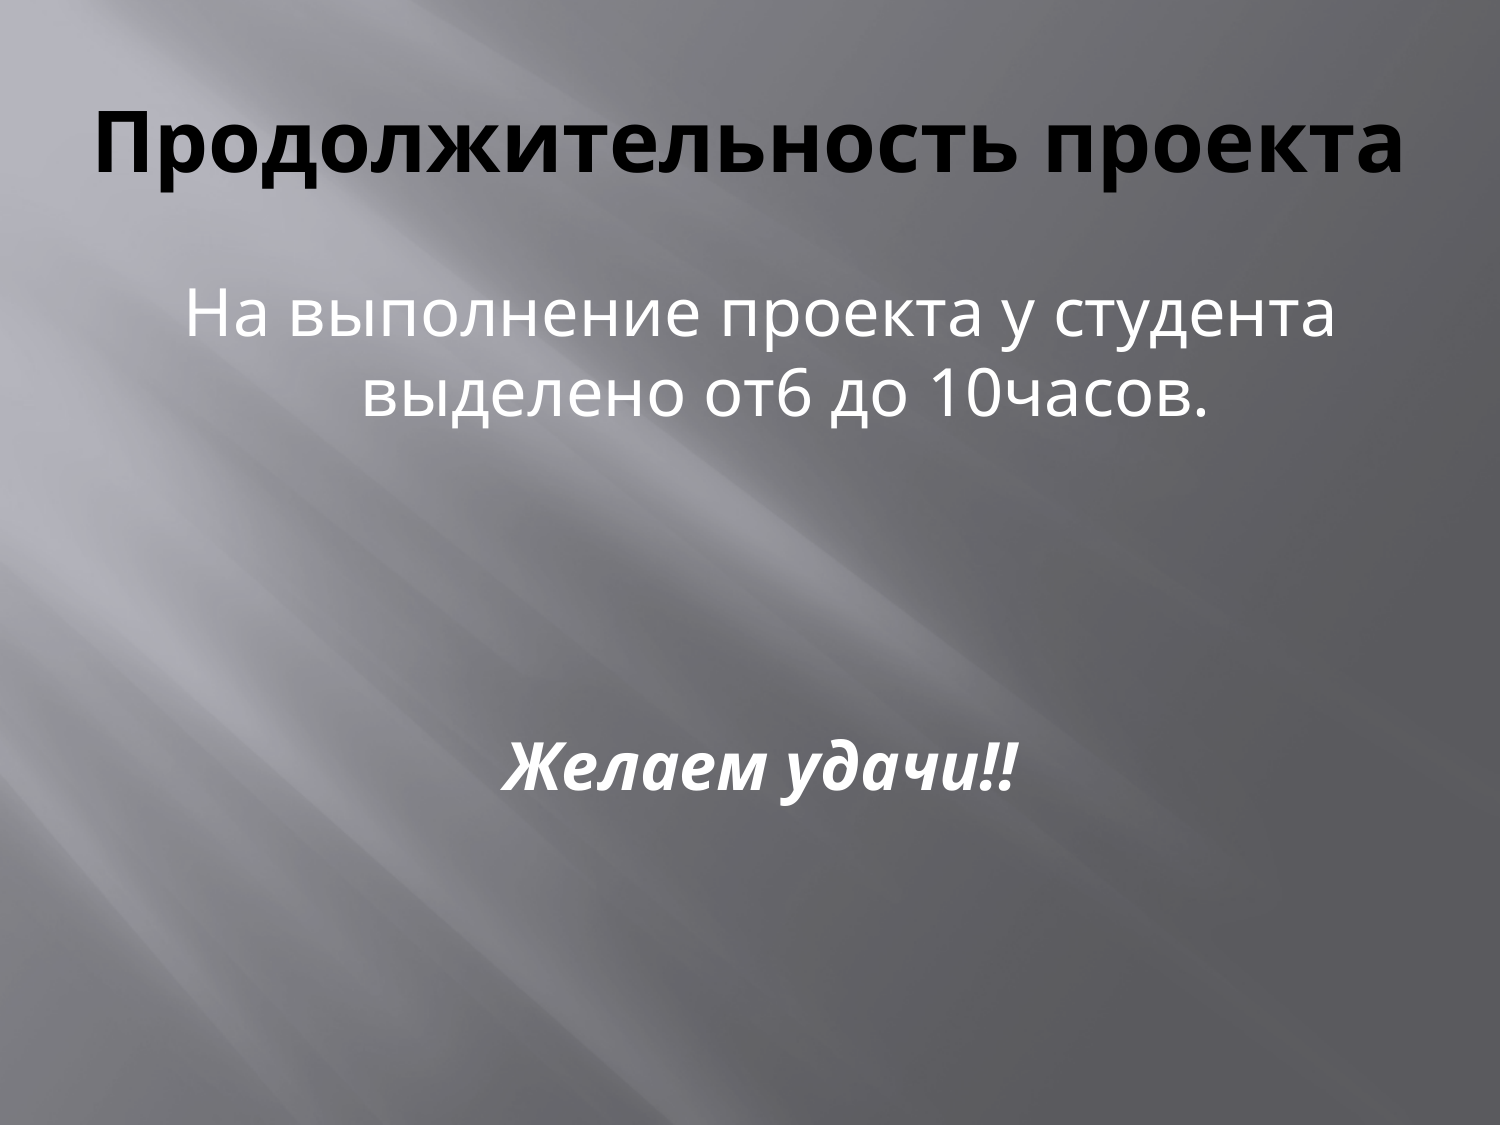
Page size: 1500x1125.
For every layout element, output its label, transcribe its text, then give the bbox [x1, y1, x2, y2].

title Продолжительность проекта [75, 45, 1425, 233]
list На выполнение проекта у студента выделено от6 до 10часов. Желаем удачи!! [75, 262, 1425, 1035]
